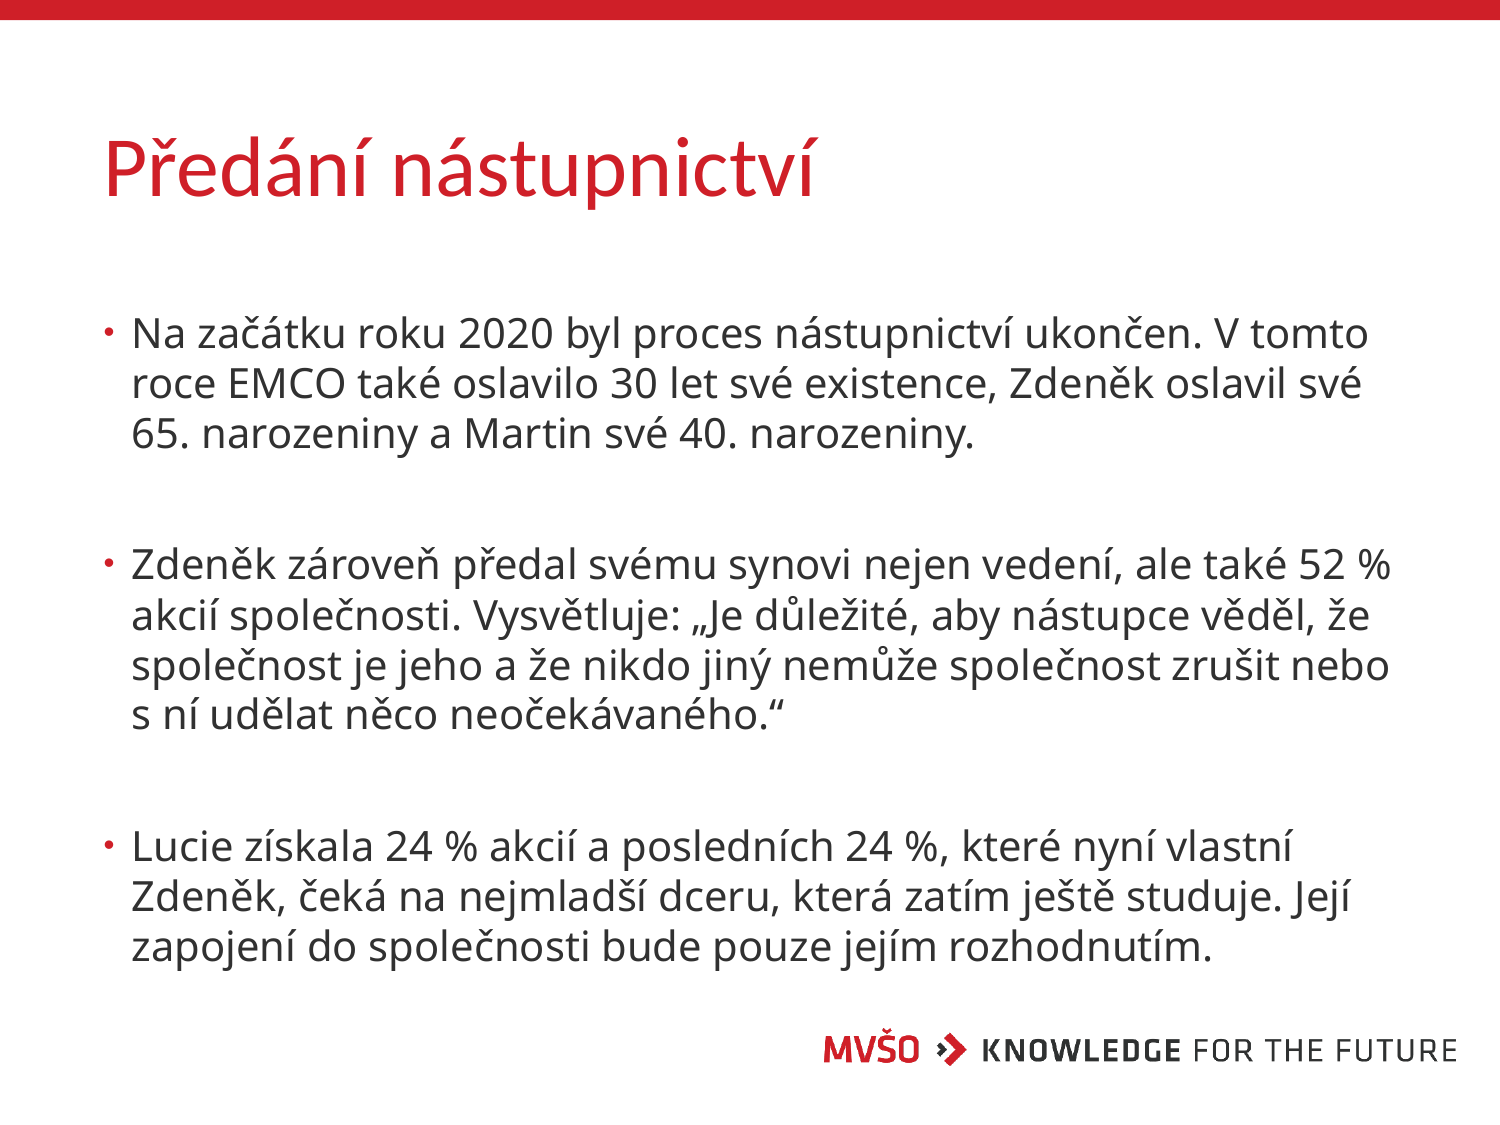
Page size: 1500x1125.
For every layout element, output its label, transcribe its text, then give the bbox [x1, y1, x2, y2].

list Na začátku roku 2020 byl proces nástupnictví ukončen. V tomto roce EMCO také oslavilo 30 let své existence, Zdeněk oslavil své 65. narozeniny a Martin své 40. narozeniny. Zdeněk zároveň předal svému synovi nejen vedení, ale také 52 % akcií společnosti. Vysvětluje: „Je důležité, aby nástupce věděl, že společnost je jeho a že nikdo jiný nemůže společnost zrušit nebo s ní udělat něco neočekávaného.“ Lucie získala 24 % akcií a posledních 24 %, které nyní vlastní Zdeněk, čeká na nejmladší dceru, která zatím ještě studuje. Její zapojení do společnosti bude pouze jejím rozhodnutím. [88, 299, 1412, 969]
title Předání nástupnictví [88, 59, 1412, 278]
picture [824, 1028, 1456, 1066]
